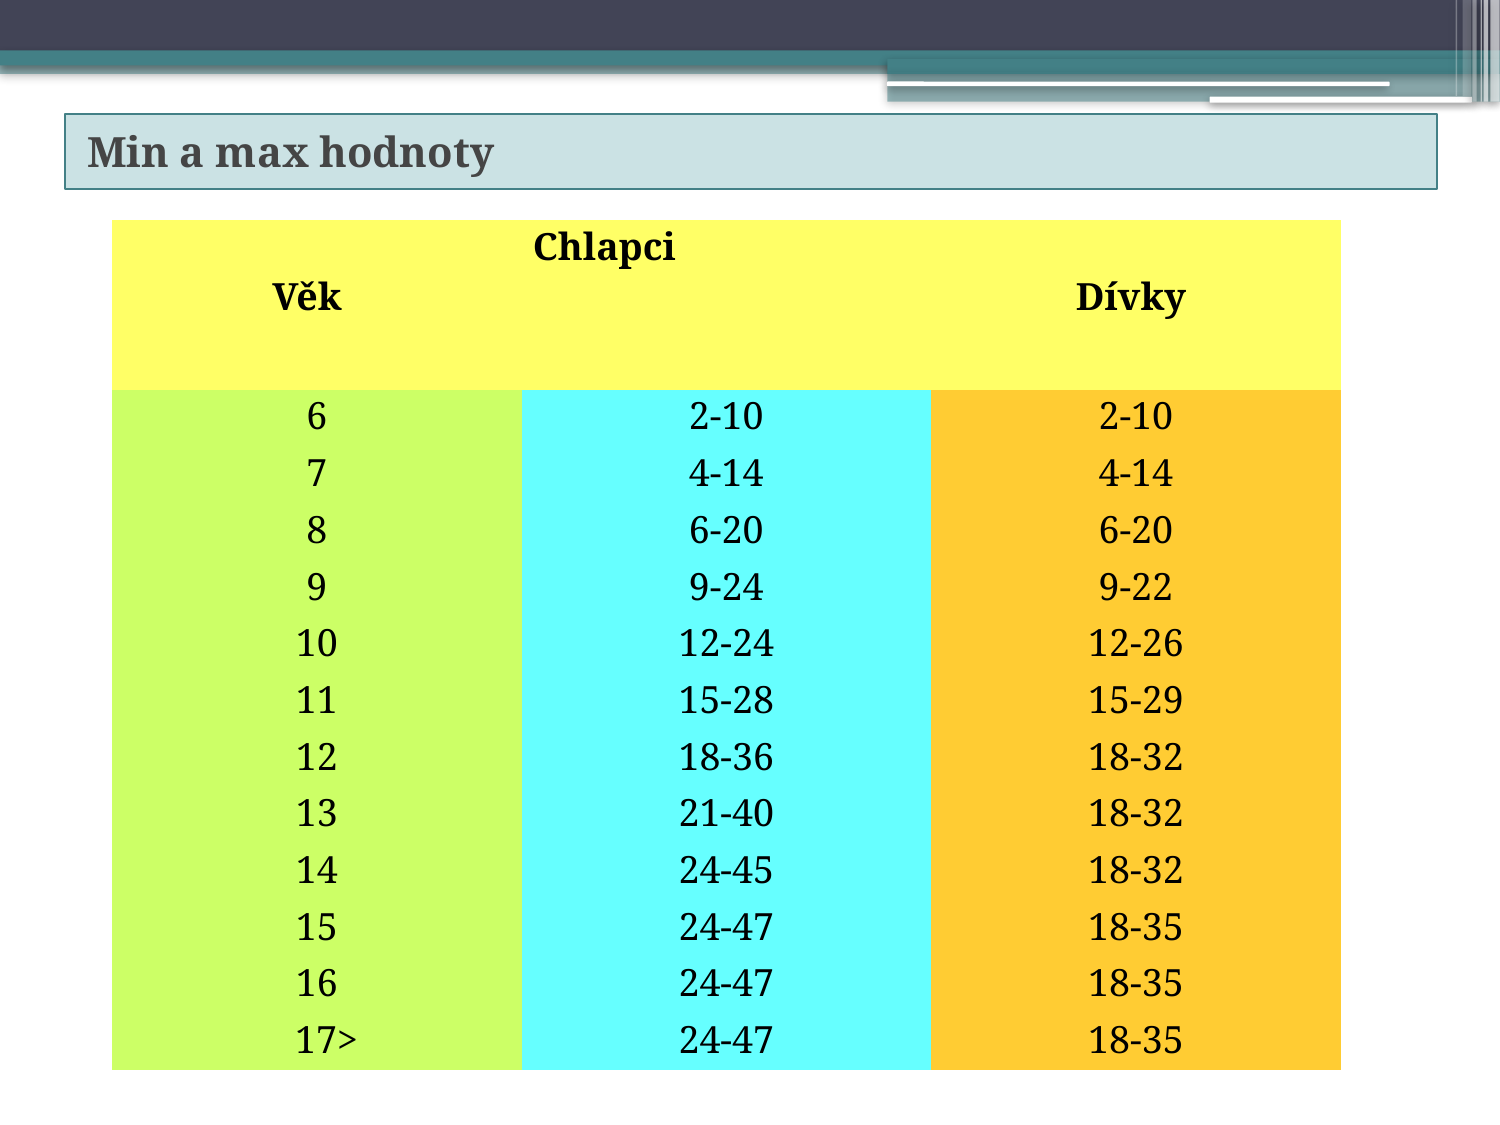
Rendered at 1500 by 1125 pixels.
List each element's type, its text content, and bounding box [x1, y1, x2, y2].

table_cell 14 [112, 844, 522, 900]
table_cell 15 [112, 900, 522, 957]
table_cell 24-47 [522, 1014, 931, 1070]
table_cell 9 [112, 560, 522, 617]
table_cell 7 [112, 447, 522, 503]
table_cell 18-36 [522, 730, 931, 787]
table_cell 18-35 [931, 1014, 1341, 1070]
table_cell 8 [112, 503, 522, 560]
table_cell 12-24 [522, 617, 931, 673]
table_cell 15-28 [522, 673, 931, 730]
list Min a max hodnoty [64, 113, 1438, 190]
table_cell 24-47 [522, 900, 931, 957]
table_cell 4-14 [931, 447, 1341, 503]
table_cell 17> [112, 1014, 522, 1070]
table_cell 18-32 [931, 730, 1341, 787]
table_header Chlapci [522, 220, 931, 390]
table_cell 12 [112, 730, 522, 787]
table_cell 24-45 [522, 844, 931, 900]
table_cell 4-14 [522, 447, 931, 503]
table_cell 21-40 [522, 787, 931, 844]
table_cell 15-29 [931, 673, 1341, 730]
table_cell 2-10 [522, 390, 931, 447]
table_cell 24-47 [522, 957, 931, 1014]
table_cell 12-26 [931, 617, 1341, 673]
table_cell 2-10 [931, 390, 1341, 447]
table_cell 18-32 [931, 844, 1341, 900]
table_header Věk [112, 220, 522, 390]
table_cell 10 [112, 617, 522, 673]
table_cell 6 [112, 390, 522, 447]
table_cell 18-35 [931, 957, 1341, 1014]
table_cell 16 [112, 957, 522, 1014]
table_cell 18-32 [931, 787, 1341, 844]
table_cell 6-20 [931, 503, 1341, 560]
table_header Dívky [931, 220, 1341, 390]
table_cell 9-22 [931, 560, 1341, 617]
table_cell 6-20 [522, 503, 931, 560]
table_cell 18-35 [931, 900, 1341, 957]
table_cell 9-24 [522, 560, 931, 617]
table_cell 13 [112, 787, 522, 844]
table_cell 11 [112, 673, 522, 730]
